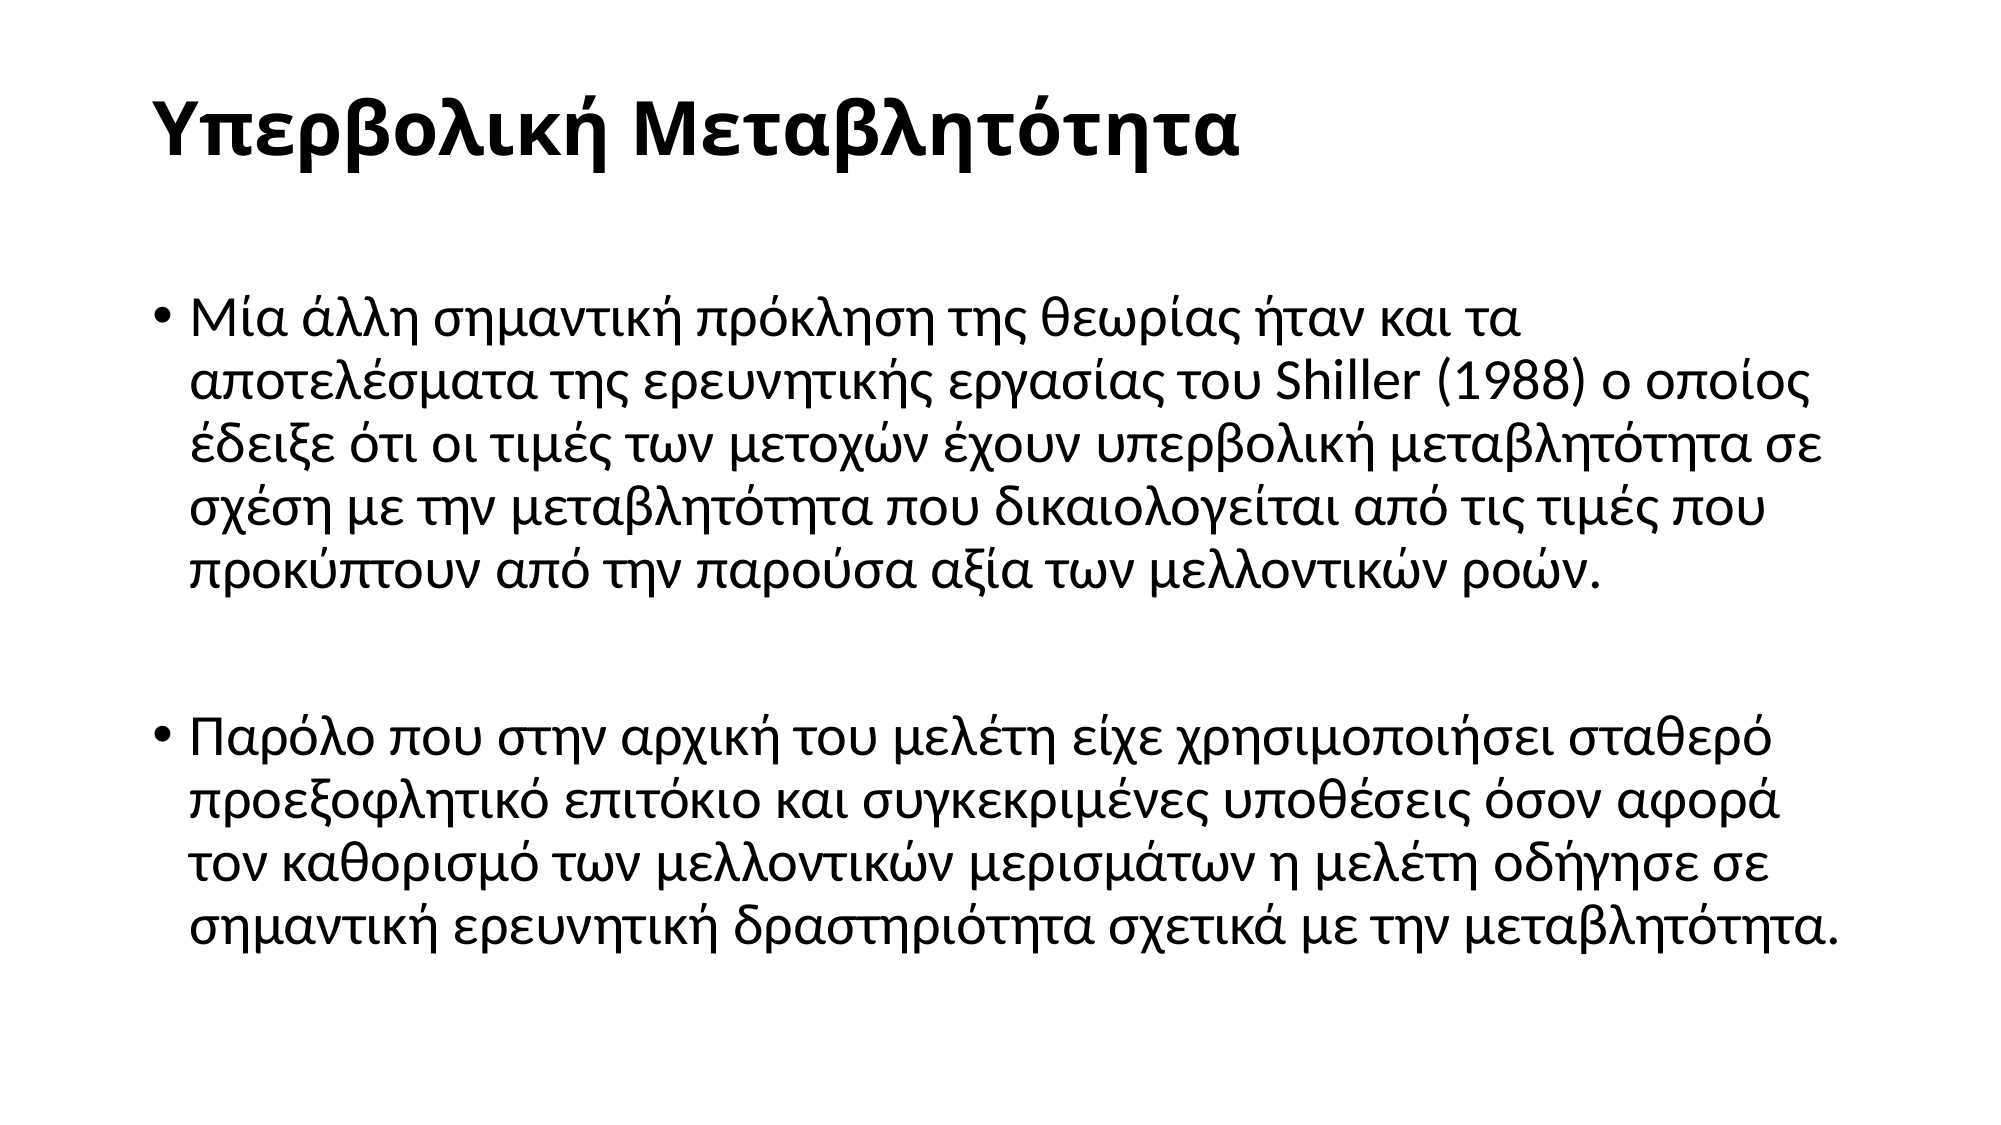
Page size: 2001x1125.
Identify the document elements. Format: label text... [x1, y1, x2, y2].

title Υπερβολική Μεταβλητότητα [137, 59, 1863, 188]
list Μία άλλη σημαντική πρόκληση της θεωρίας ήταν και τα αποτελέσματα της ερευνητικής εργασίας του Shiller (1988) ο οποίος έδειξε ότι οι τιμές των μετοχών έχουν υπερβολική μεταβλητότητα σε σχέση με την μεταβλητότητα που δικαιολογείται από τις τιμές που προκύπτουν από την παρούσα αξία των μελλοντικών ροών. Παρόλο που στην αρχική του μελέτη είχε χρησιμοποιήσει σταθερό προεξοφλητικό επιτόκιο και συγκεκριμένες υποθέσεις όσον αφορά τον καθορισμό των μελλοντικών μερισμάτων η μελέτη οδήγησε σε σημαντική ερευνητική δραστηριότητα σχετικά με την μεταβλητότητα. [137, 188, 1863, 1014]
